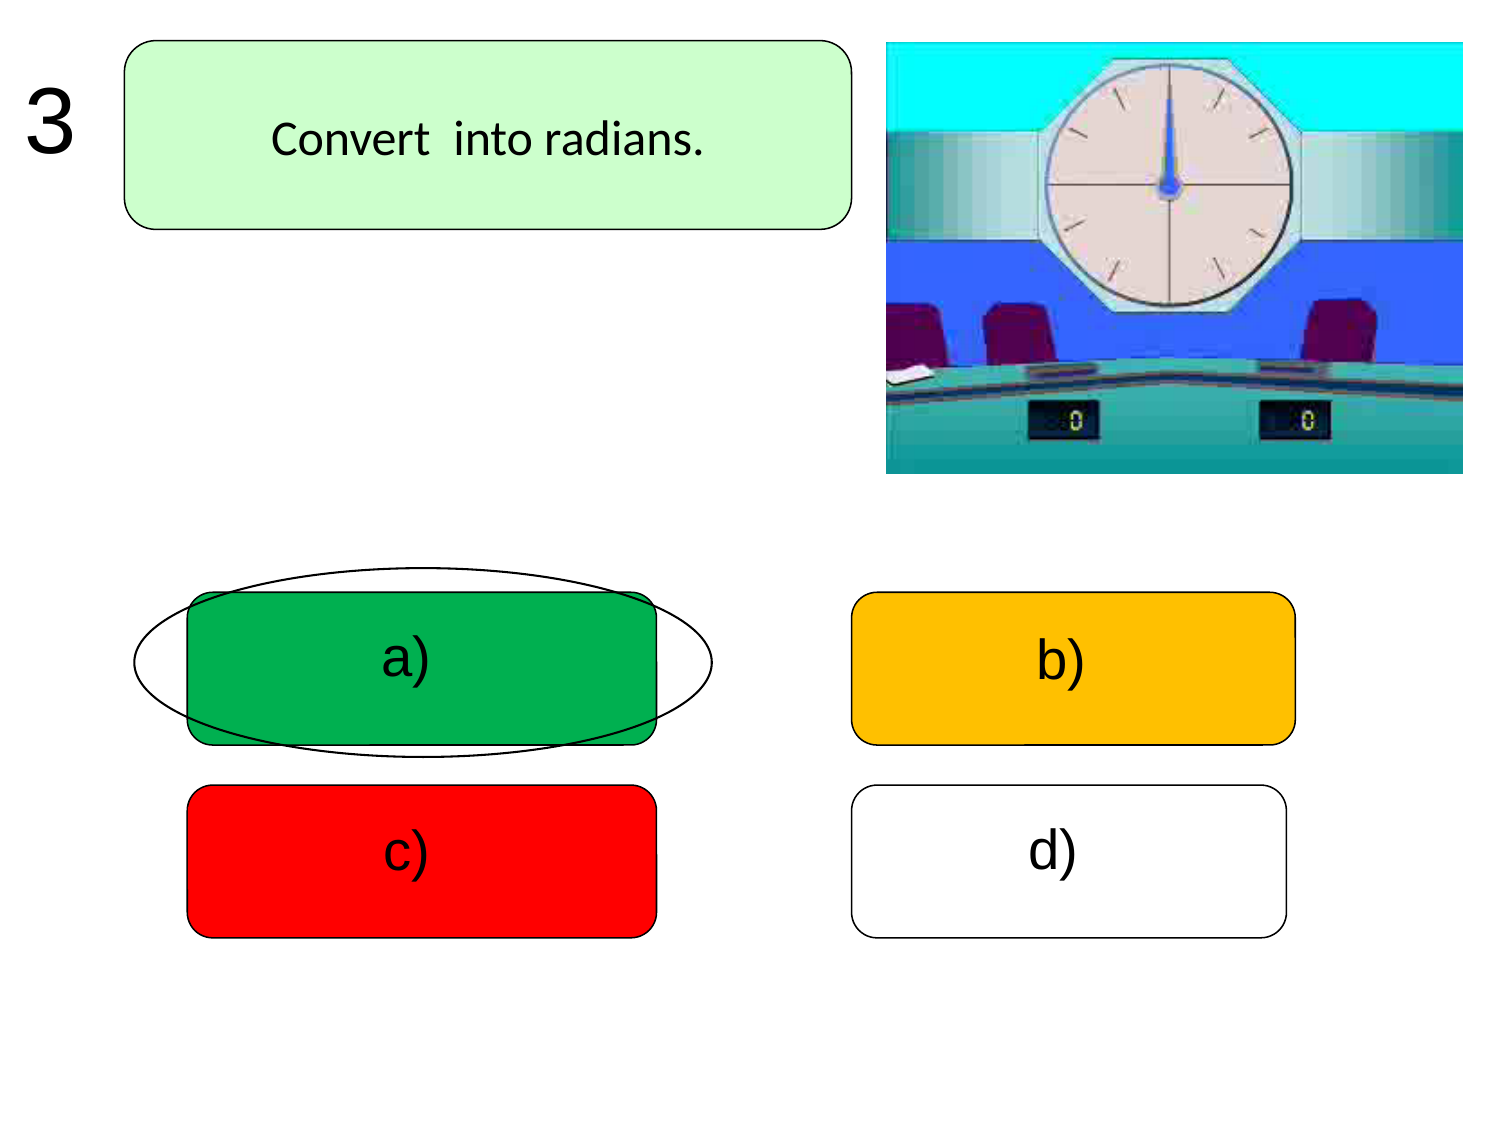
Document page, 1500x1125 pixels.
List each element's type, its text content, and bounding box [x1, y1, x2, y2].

text_box 3 [9, 52, 76, 180]
text_box [133, 607, 187, 719]
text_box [187, 592, 657, 746]
text_box [657, 606, 713, 720]
text_box [217, 205, 248, 255]
text_box [282, 746, 565, 759]
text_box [851, 785, 1287, 938]
text_box [227, 567, 619, 592]
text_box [187, 785, 657, 938]
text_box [851, 592, 1296, 746]
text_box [885, 41, 1464, 475]
